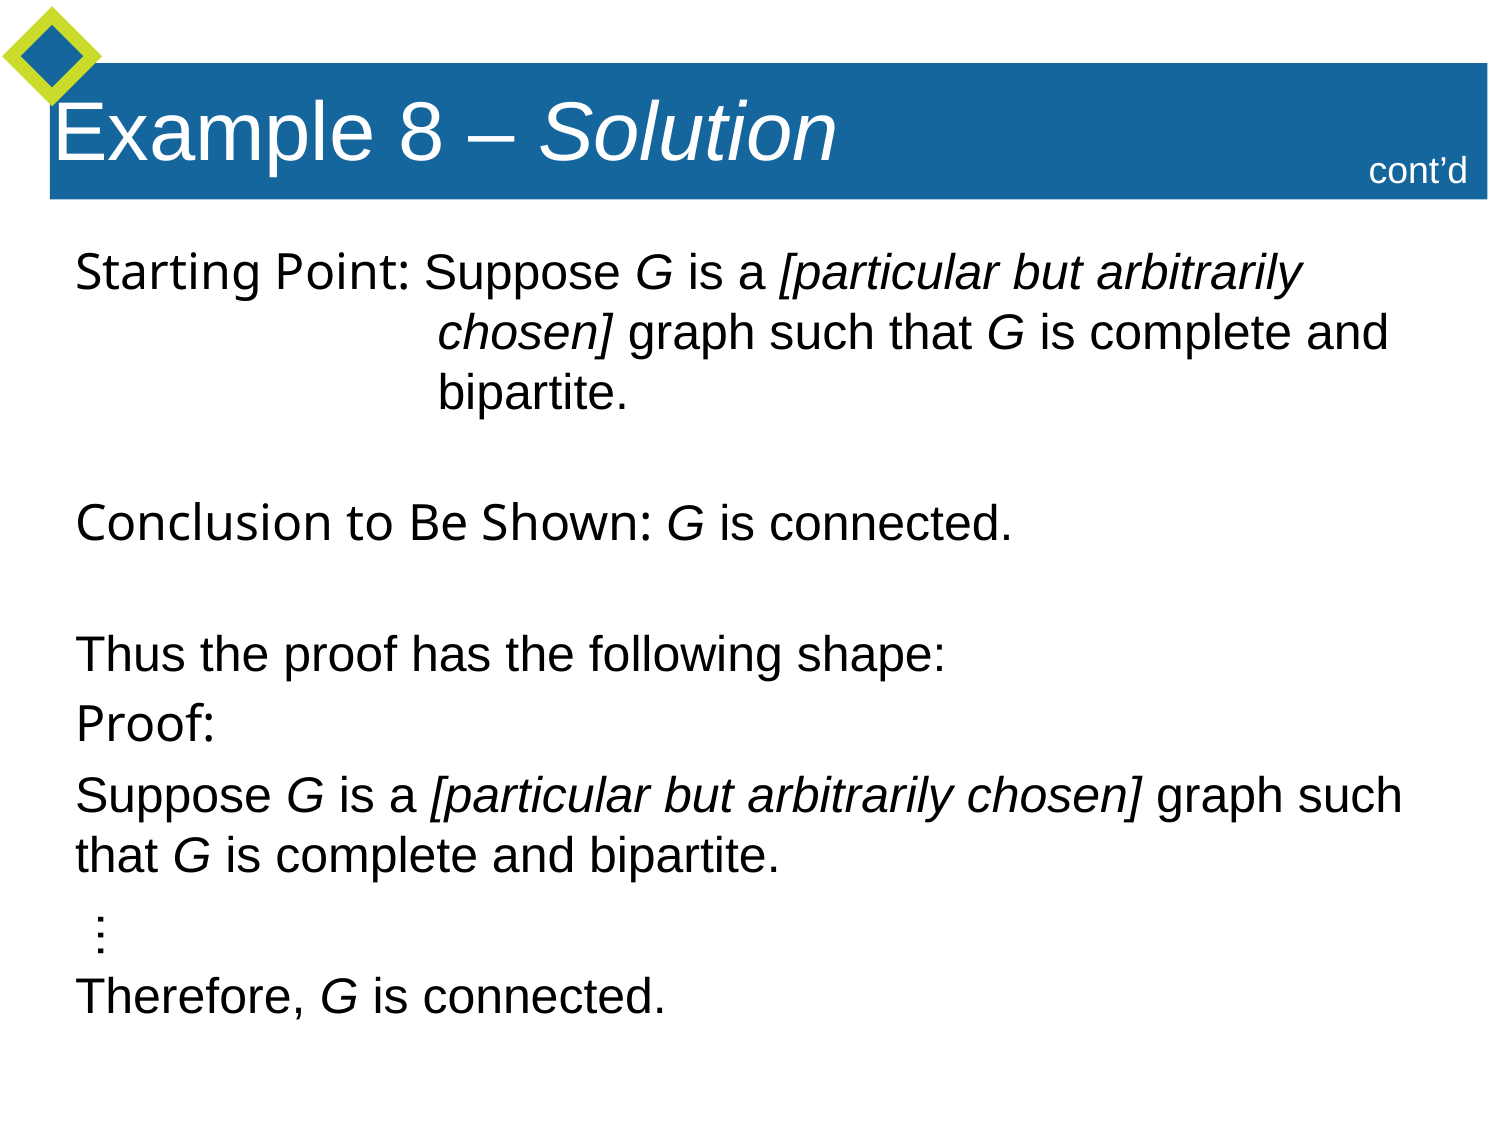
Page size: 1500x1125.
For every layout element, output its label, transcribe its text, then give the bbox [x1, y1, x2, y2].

text_box cont’d [1360, 138, 1476, 198]
list Starting Point: Suppose G is a [particular but arbitrarily chosen] graph such that G is complete and bipartite. Conclusion to Be Shown: G is connected. Thus the proof has the following shape: Proof: Suppose G is a [particular but arbitrarily chosen] graph such that G is complete and bipartite. Therefore, G is connected. [75, 239, 1425, 1103]
text_box … [80, 903, 156, 969]
title Example 8 – Solution [52, 33, 1403, 221]
